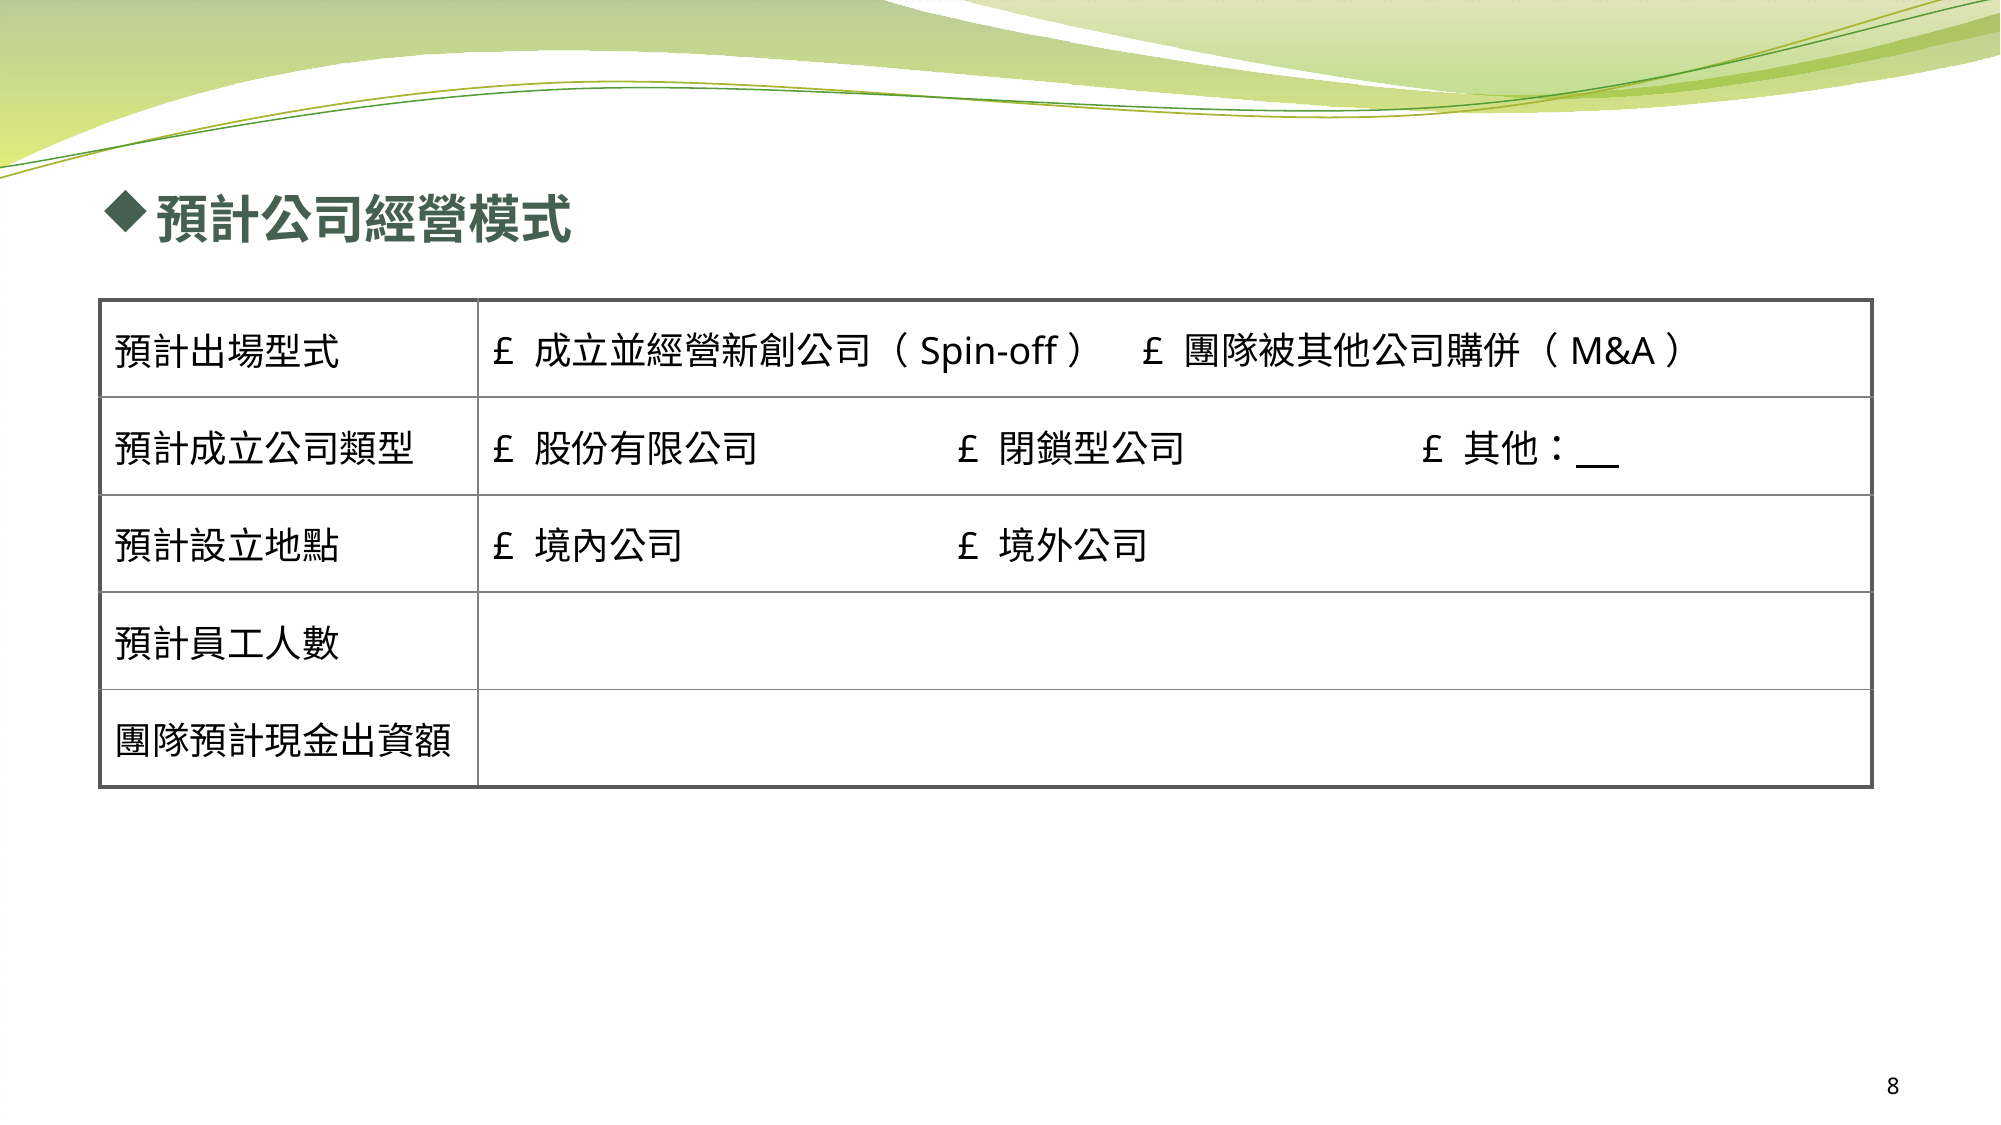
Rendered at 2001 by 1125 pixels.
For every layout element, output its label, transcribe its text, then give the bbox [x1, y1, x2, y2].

table_header £ 團隊被其他公司購併（M&A） [1128, 302, 1870, 396]
slide_number 8 [1733, 1042, 1900, 1103]
table_cell £ 閉鎖型公司 [943, 398, 1407, 494]
table_cell £ 其他： [1407, 398, 1870, 494]
table_cell 預計成立公司類型 [102, 398, 477, 494]
table_cell 團隊預計現金出資額 [102, 690, 477, 785]
table_header 預計出場型式 [102, 302, 477, 396]
table_cell £ 境外公司 [943, 496, 1870, 591]
title 預計公司經營模式 [99, 62, 1900, 250]
table_cell 預計員工人數 [102, 593, 477, 689]
table_cell [479, 593, 1870, 689]
table_cell £ 境內公司 [479, 496, 943, 591]
table_cell 預計設立地點 [102, 496, 477, 591]
table_header £ 成立並經營新創公司（Spin-off） [479, 302, 1128, 396]
table_cell £ 股份有限公司 [479, 398, 943, 494]
table_cell [479, 690, 1870, 785]
